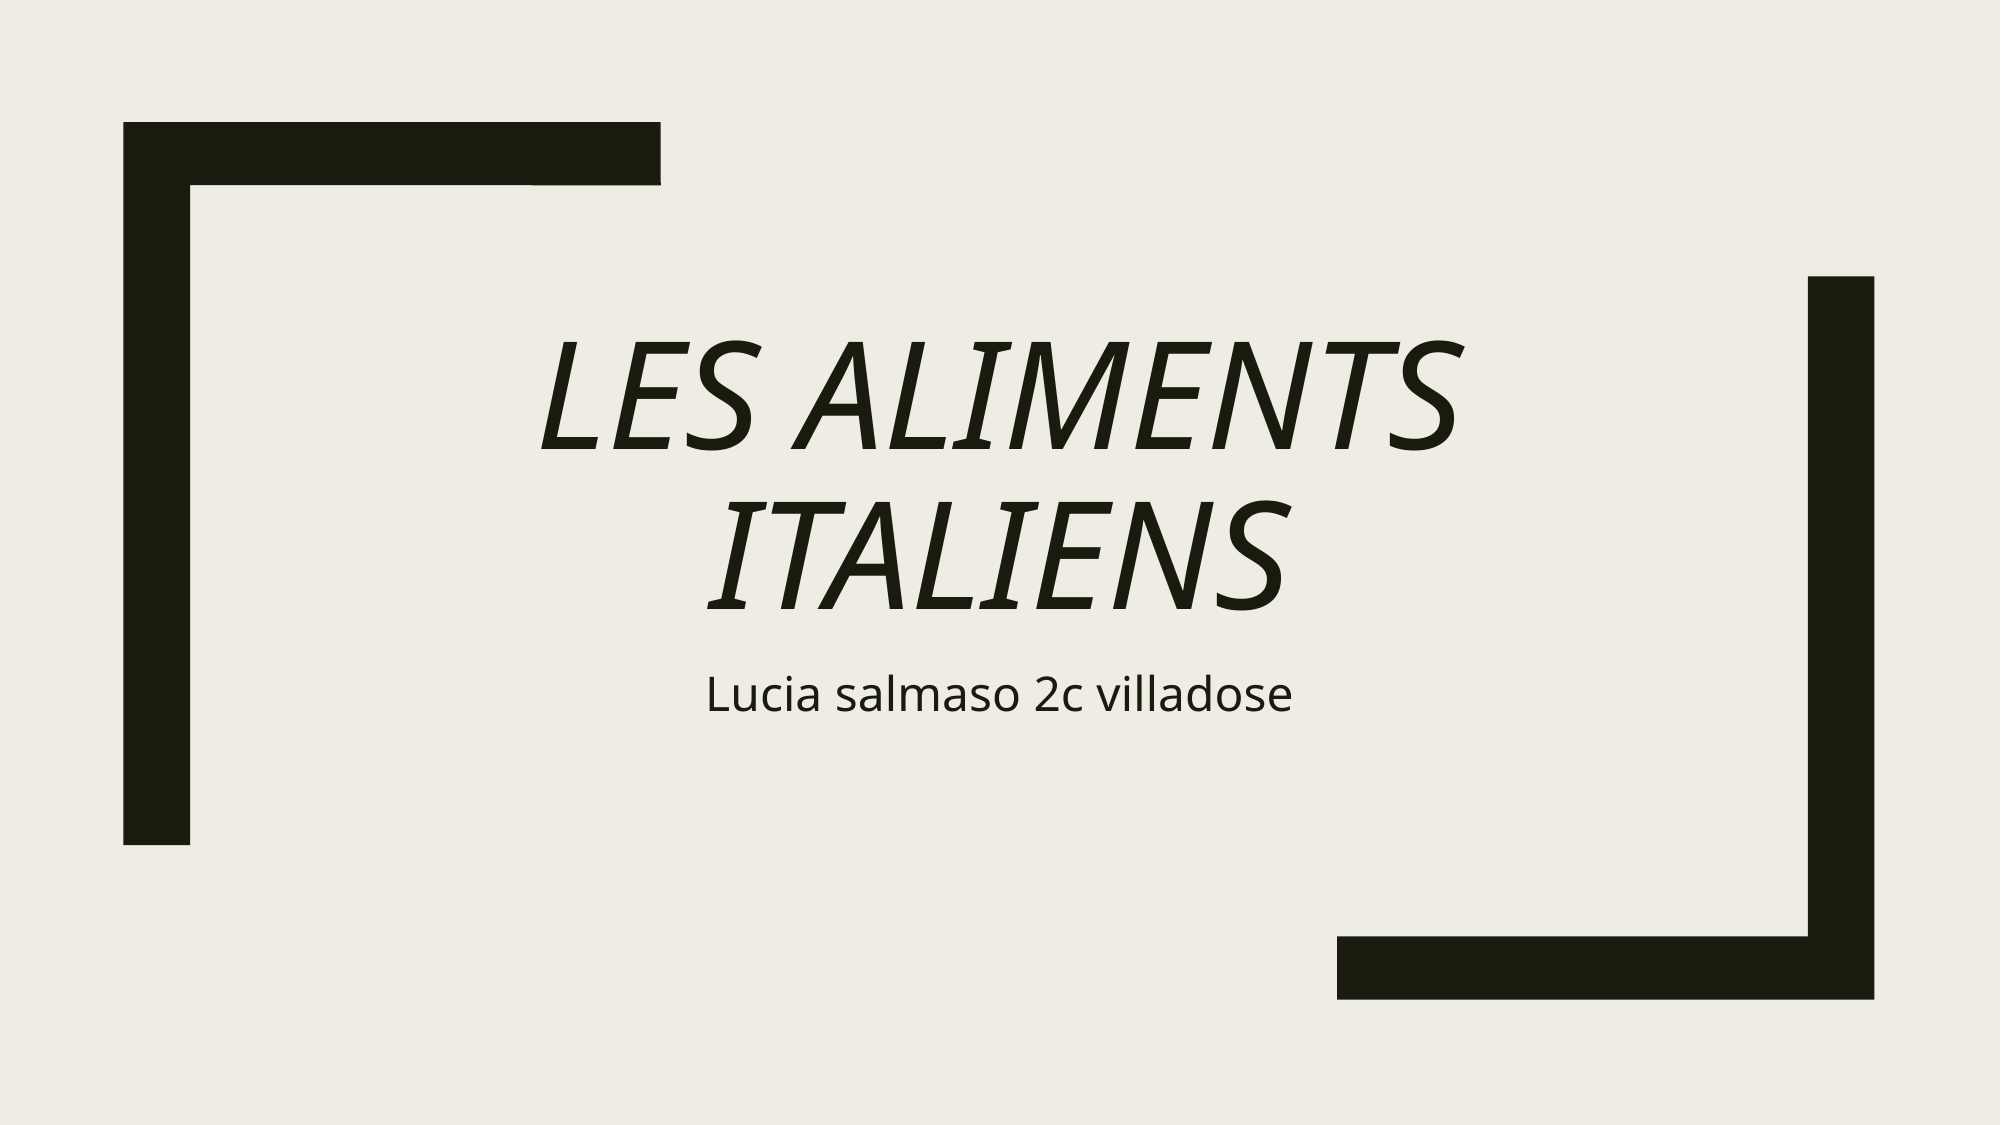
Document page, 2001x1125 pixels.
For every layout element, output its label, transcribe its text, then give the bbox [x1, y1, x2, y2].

title Les Aliments italiens [314, 293, 1686, 649]
subtitle Lucia salmaso 2c villadose [439, 649, 1561, 828]
